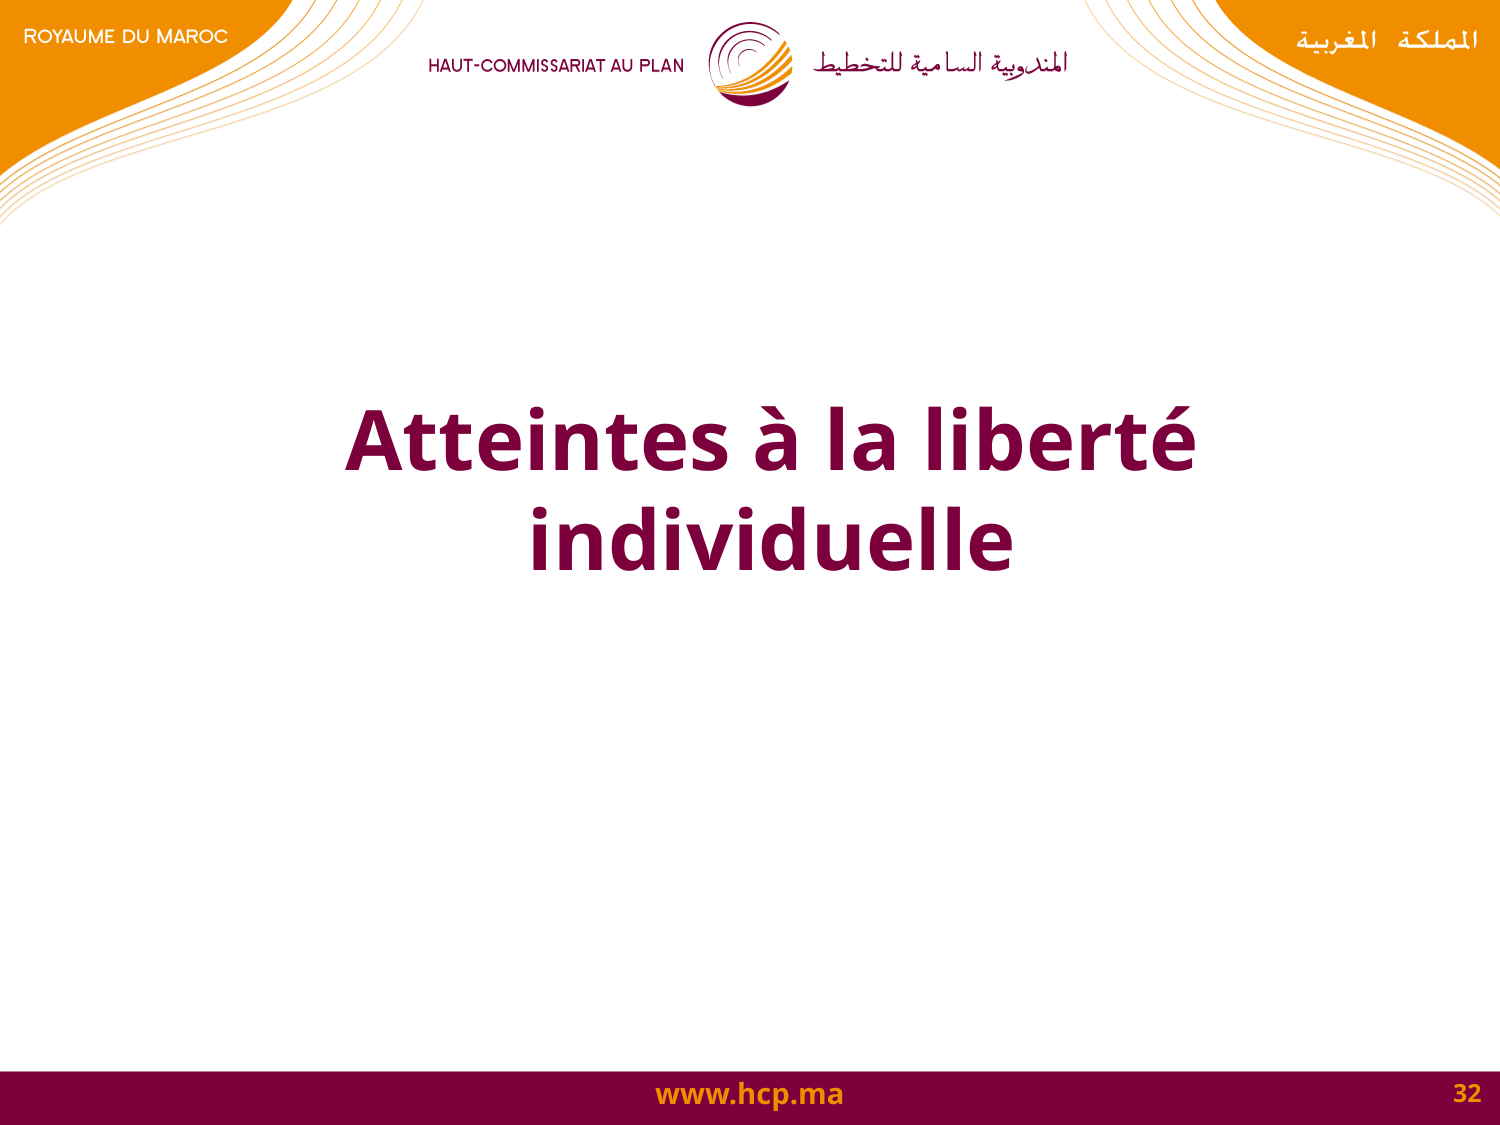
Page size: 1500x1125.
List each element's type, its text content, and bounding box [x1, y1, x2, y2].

title Atteintes à la liberté individuelle [198, 398, 1346, 657]
picture [0, 0, 1500, 1125]
slide_number 32 [1269, 1068, 1497, 1122]
